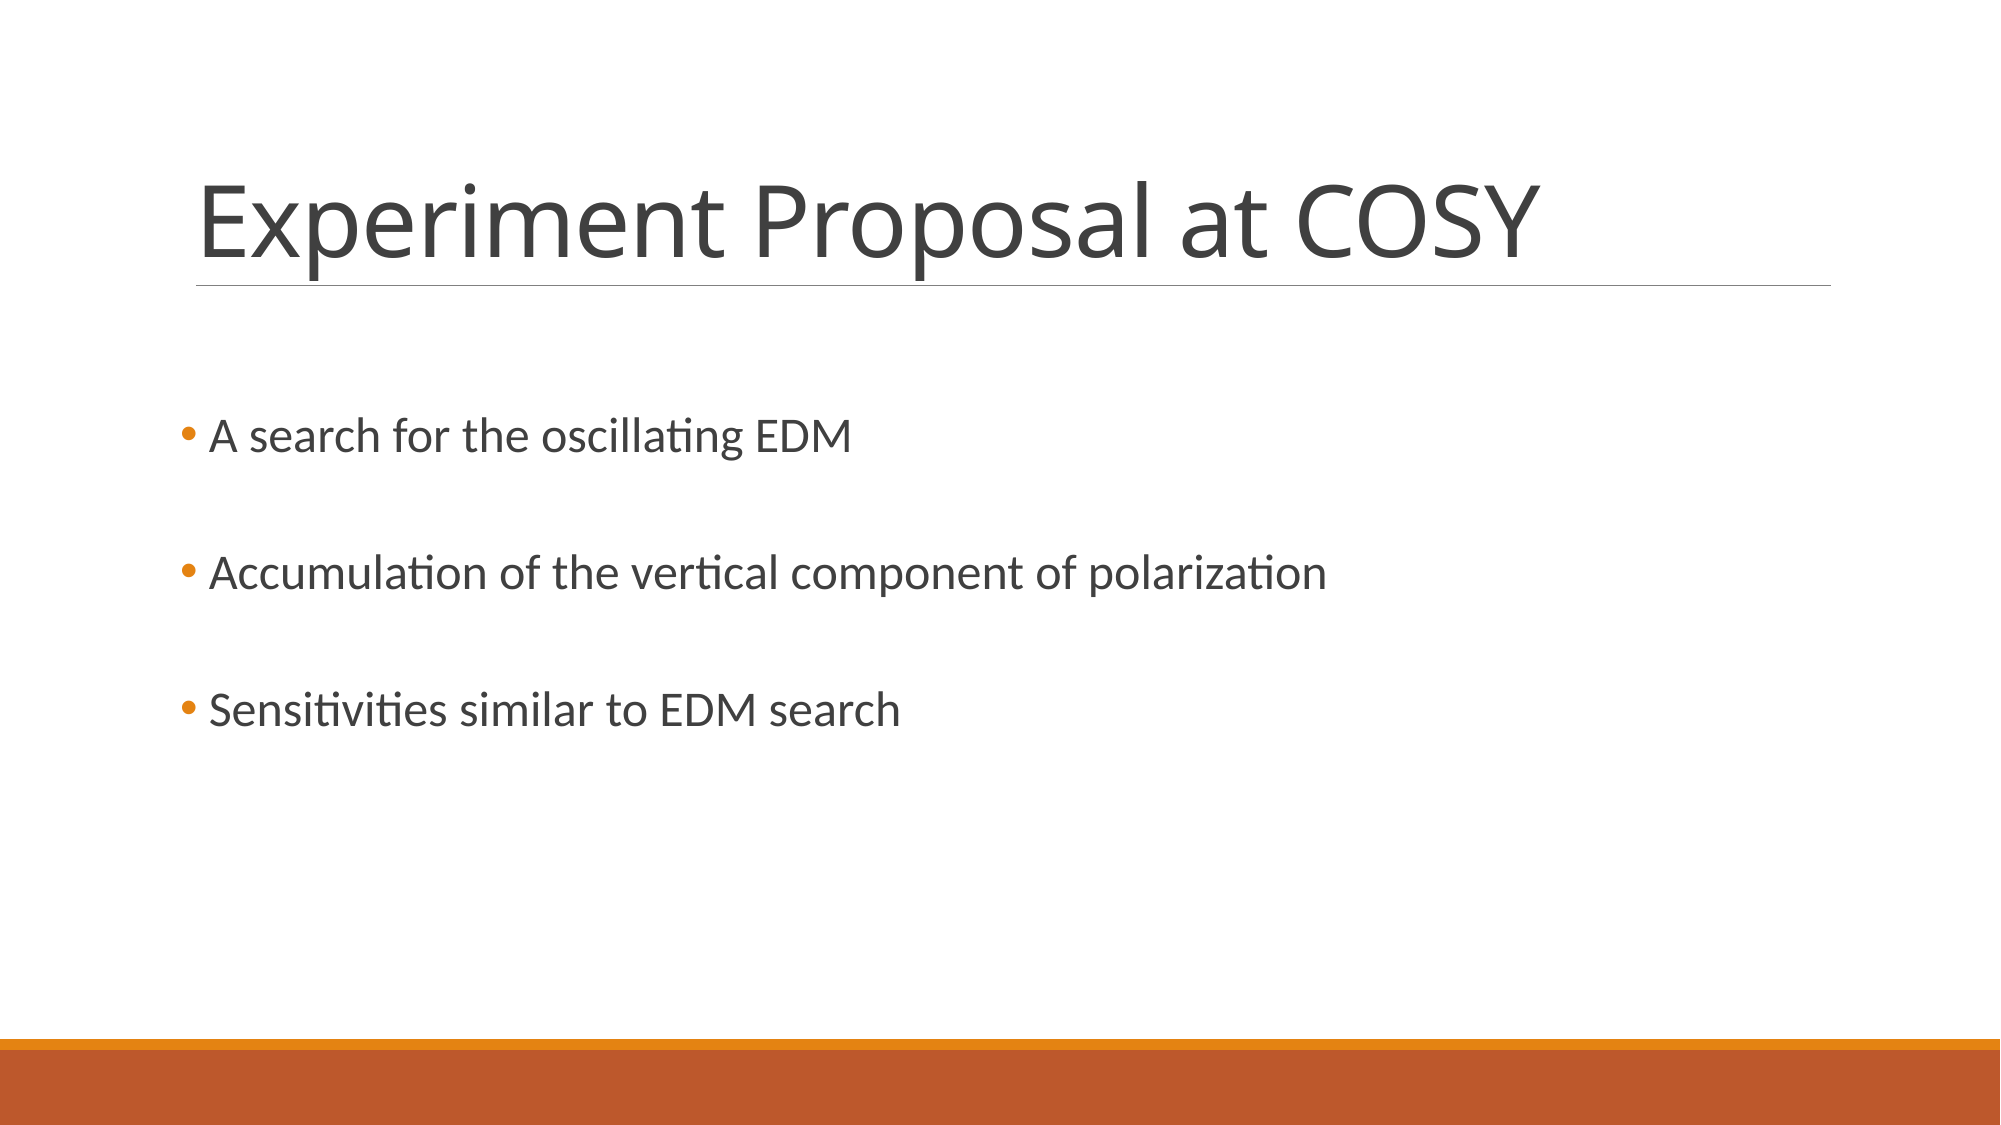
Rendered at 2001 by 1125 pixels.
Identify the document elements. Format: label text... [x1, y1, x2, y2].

list A search for the oscillating EDM Accumulation of the vertical component of polarization Sensitivities similar to EDM search [180, 302, 1830, 963]
title Experiment Proposal at COSY [180, 47, 1830, 285]
